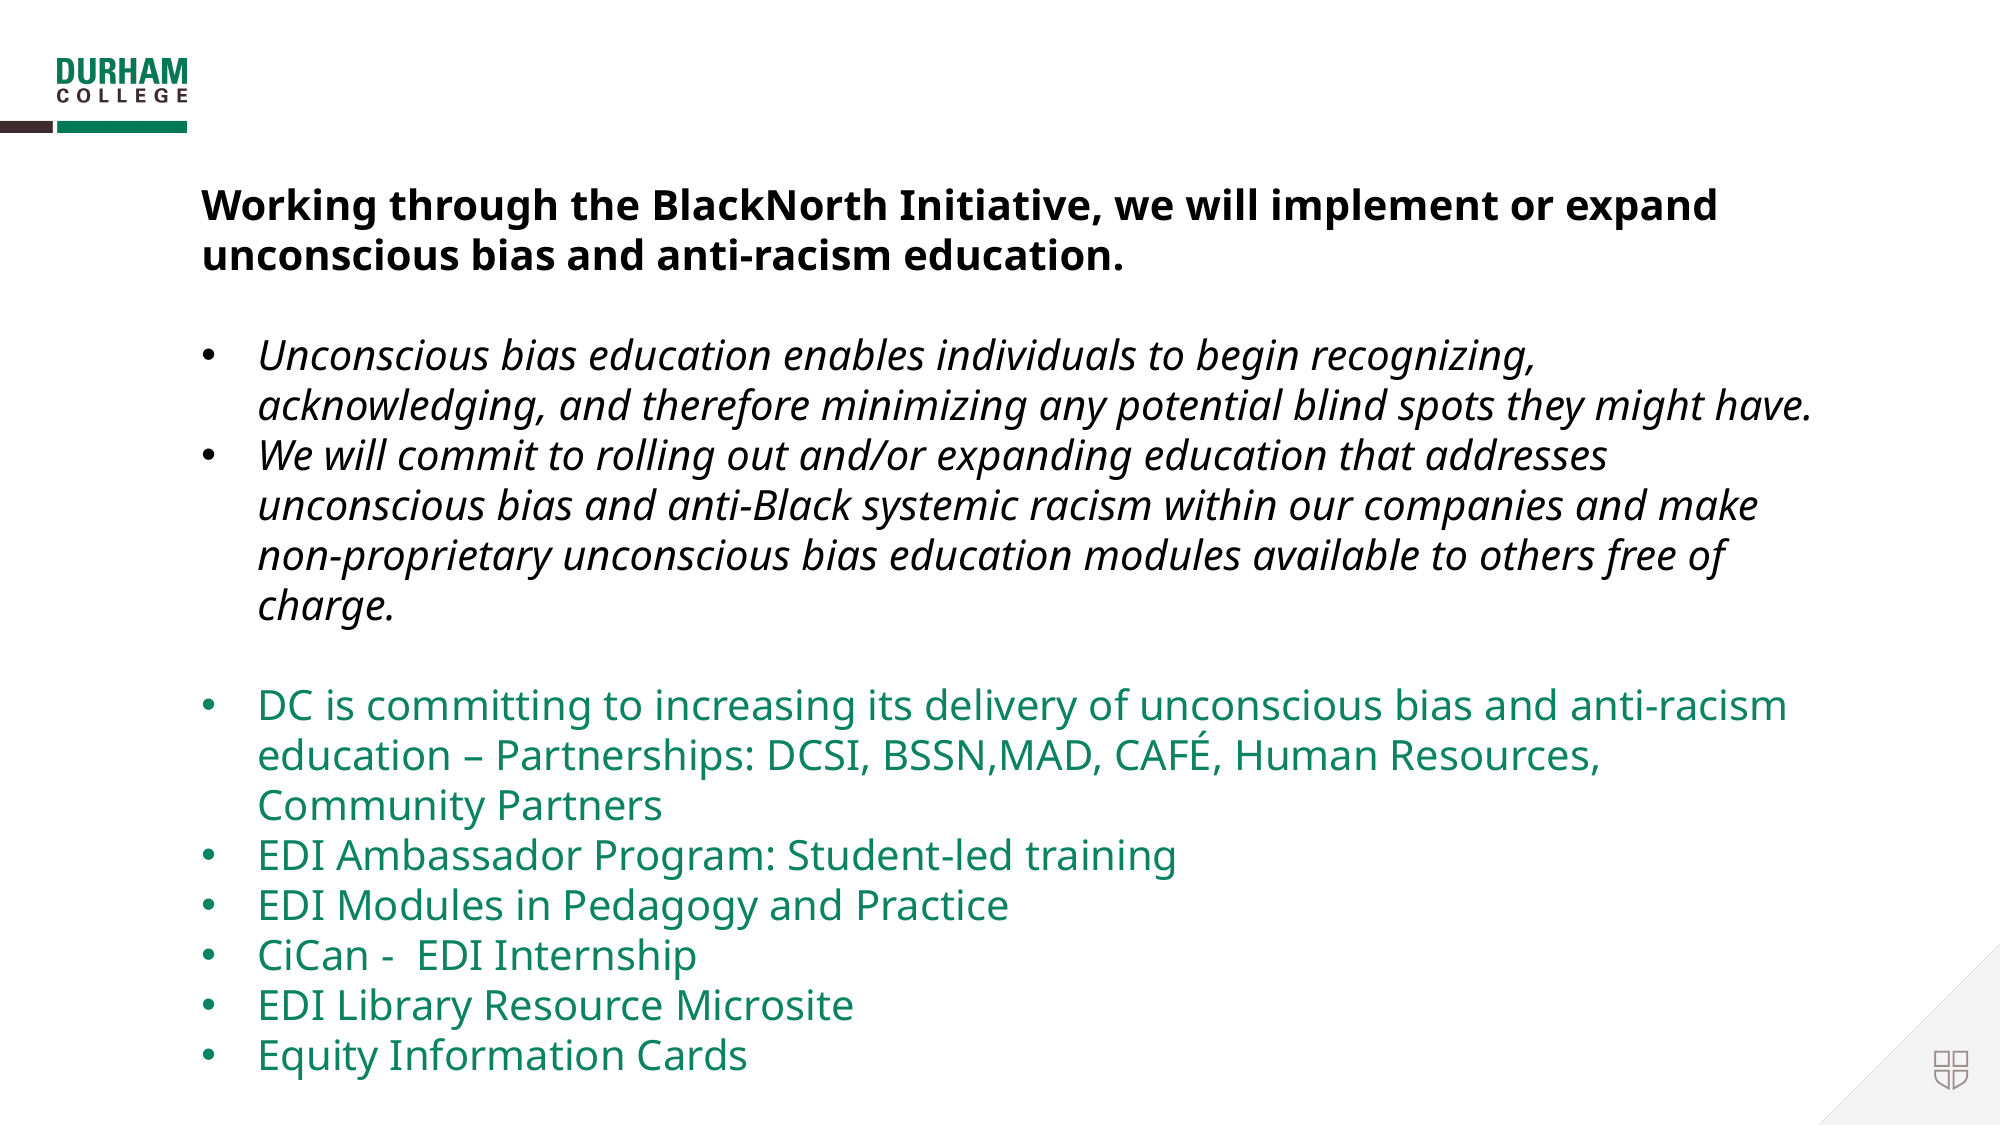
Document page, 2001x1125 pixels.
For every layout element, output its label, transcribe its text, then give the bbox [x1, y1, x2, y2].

picture [0, 58, 187, 133]
picture [1819, 944, 2000, 1125]
text_box Working through the BlackNorth Initiative, we will implement or expand unconscious bias and anti-racism education. Unconscious bias education enables individuals to begin recognizing, acknowledging, and therefore minimizing any potential blind spots they might have. We will commit to rolling out and/or expanding education that addresses unconscious bias and anti-Black systemic racism within our companies and make non-proprietary unconscious bias education modules available to others free of charge. DC is committing to increasing its delivery of unconscious bias and anti-racism education – Partnerships: DCSI, BSSN,MAD, CAFÉ, Human Resources, Community Partners EDI Ambassador Program: Student-led training EDI Modules in Pedagogy and Practice CiCan - EDI Internship EDI Library Resource Microsite Equity Information Cards [186, 121, 1846, 1125]
